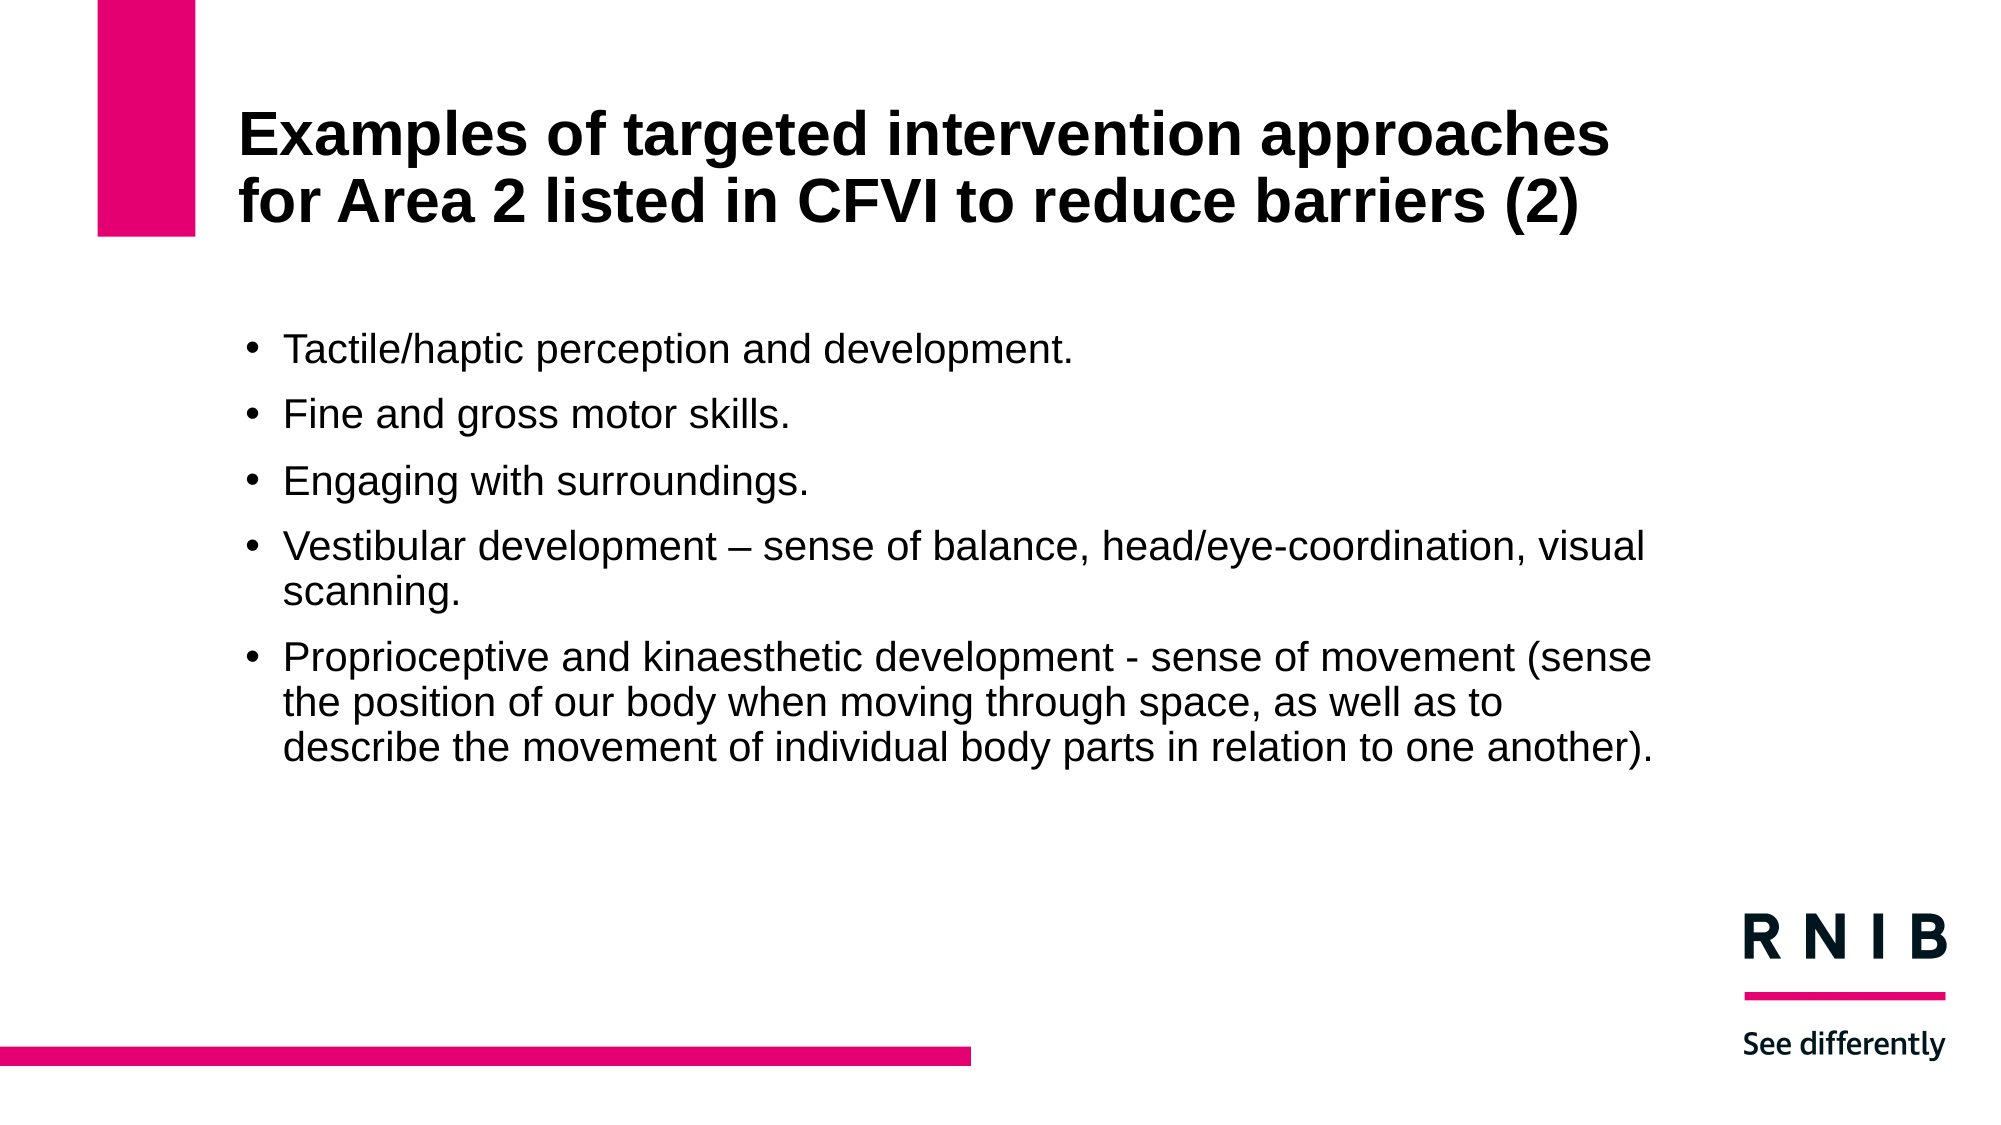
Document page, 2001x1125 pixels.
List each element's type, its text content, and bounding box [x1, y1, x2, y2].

list Tactile/haptic perception and development. Fine and gross motor skills. Engaging with surroundings. Vestibular development – sense of balance, head/eye-coordination, visual scanning. Proprioceptive and kinaesthetic development - sense of movement (sense the position of our body when moving through space, as well as to describe the movement of individual body parts in relation to one another). [230, 248, 1671, 963]
picture [1704, 847, 1982, 1125]
title Examples of targeted intervention approaches for Area 2 listed in CFVI to reduce barriers (2) [223, 59, 1664, 278]
